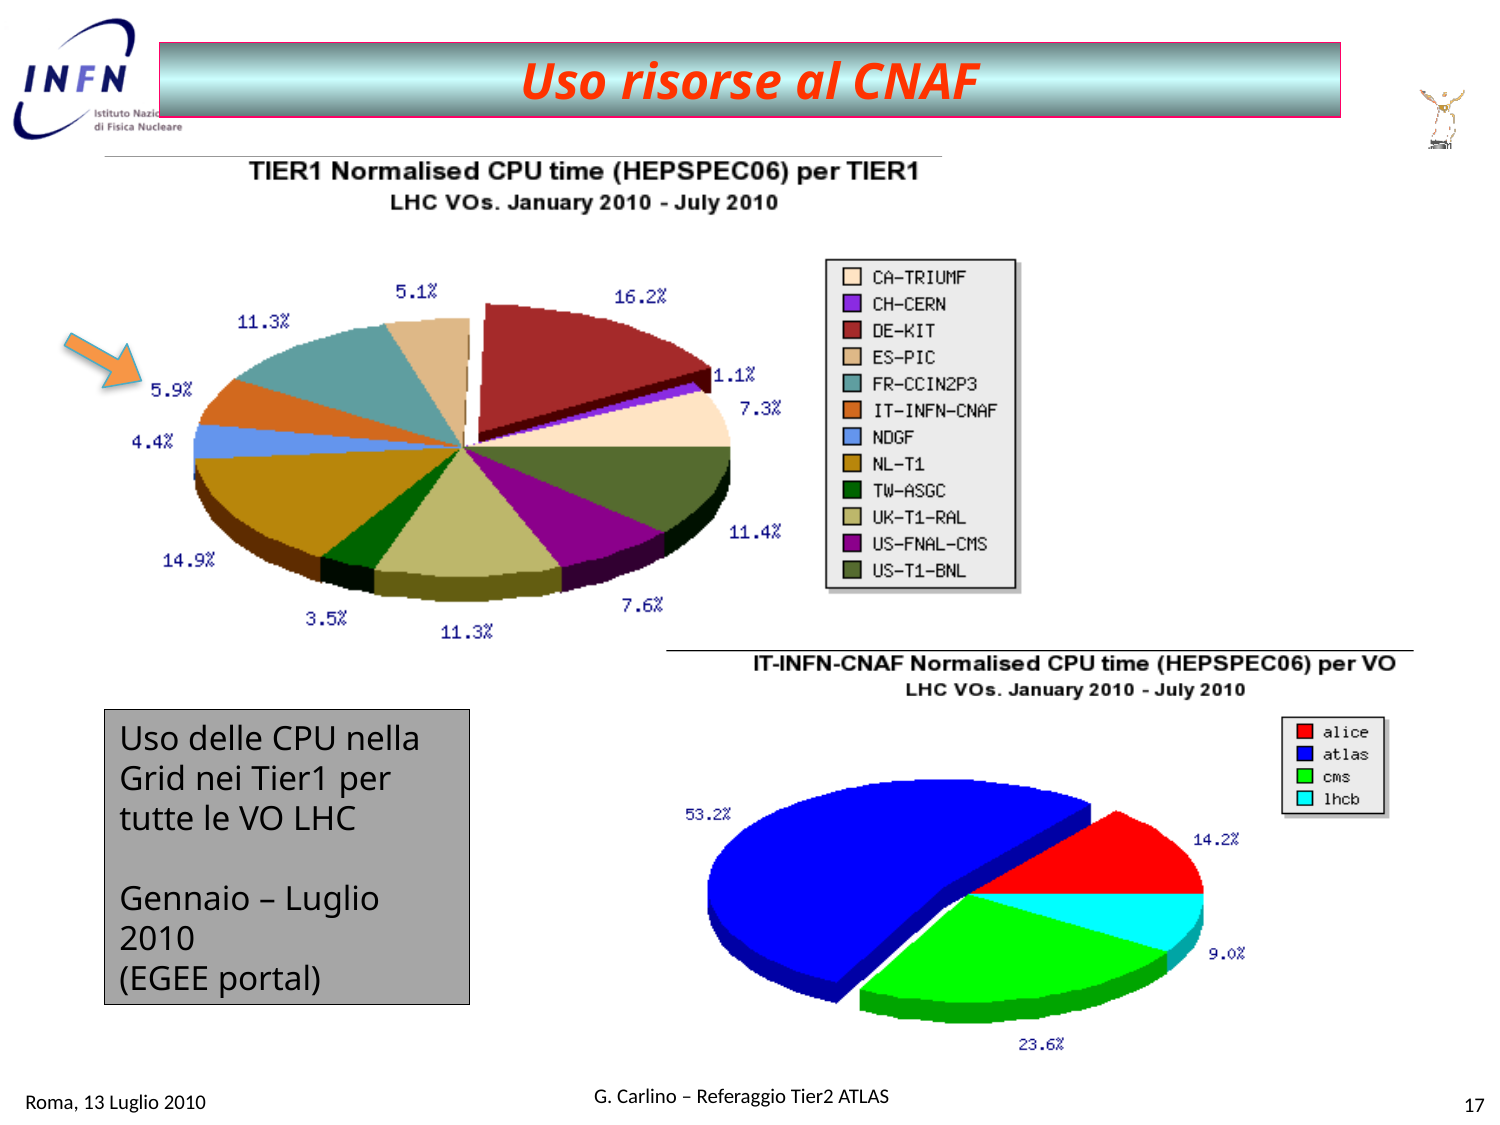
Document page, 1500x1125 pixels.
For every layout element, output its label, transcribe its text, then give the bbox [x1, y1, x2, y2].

picture [0, 5, 199, 155]
picture [1381, 0, 1500, 149]
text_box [104, 155, 1031, 651]
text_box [665, 650, 1414, 1069]
text_box Uso delle CPU nella Grid nei Tier1 per tutte le VO LHC Gennaio – Luglio 2010 (EGEE portal) [104, 709, 470, 1005]
text_box [63, 332, 99, 366]
text_box Uso risorse al CNAF [159, 42, 1341, 118]
